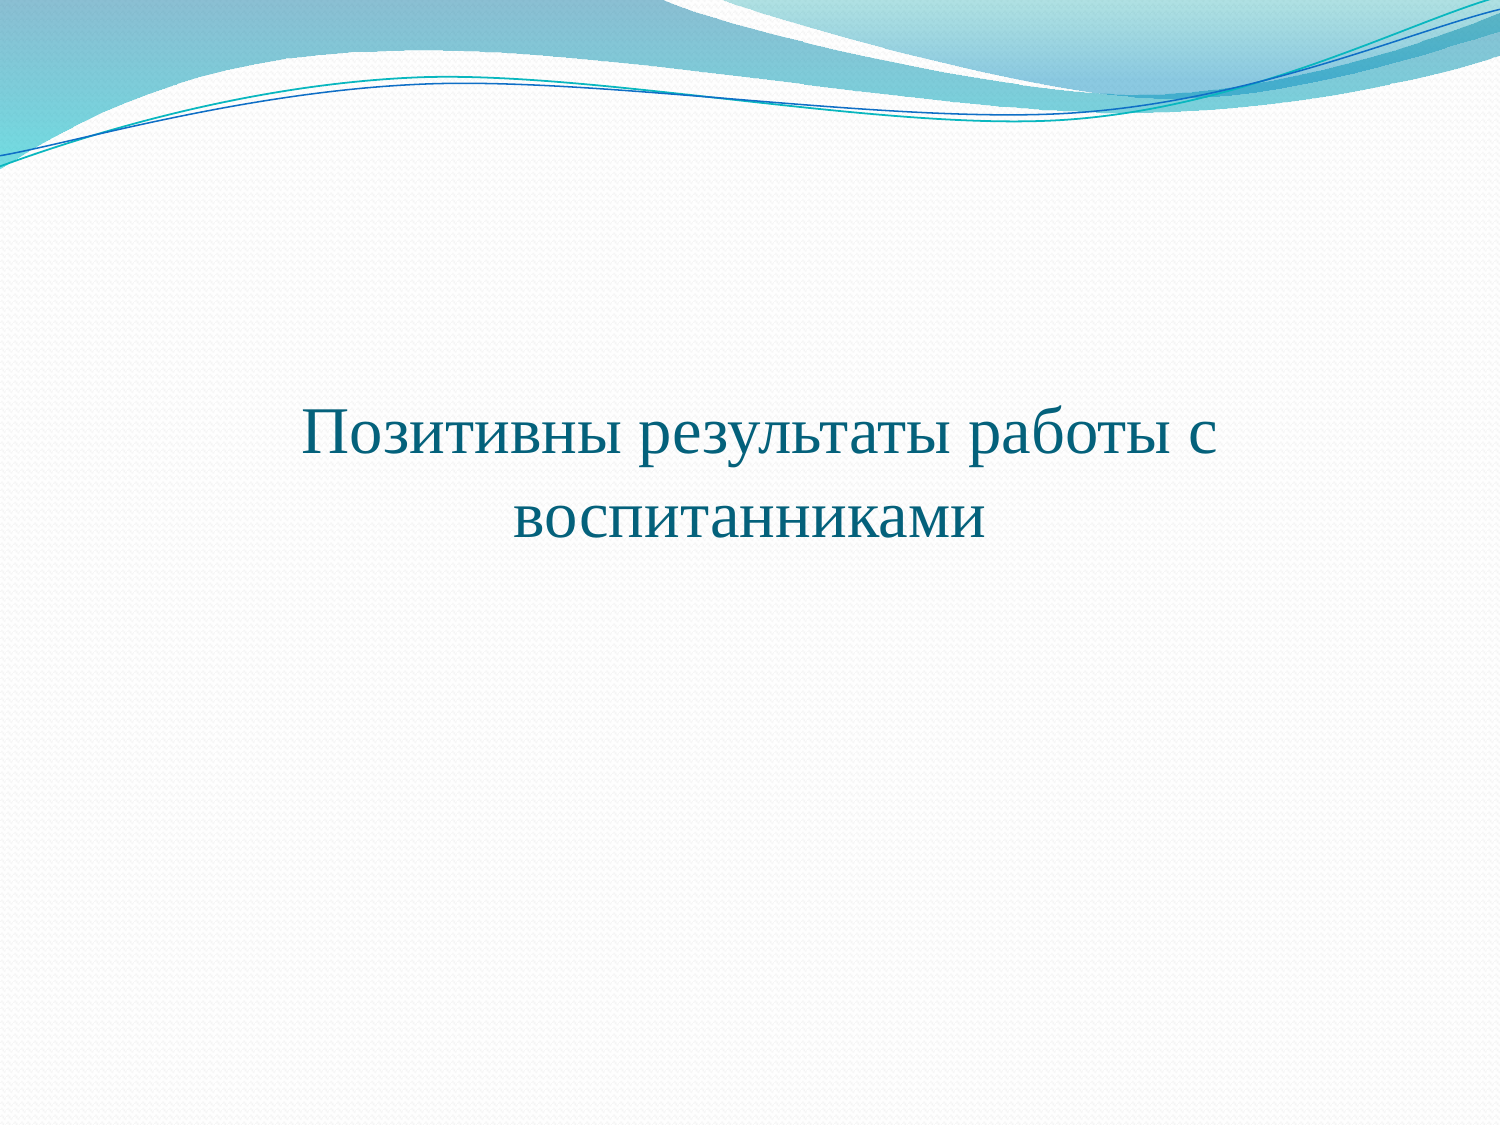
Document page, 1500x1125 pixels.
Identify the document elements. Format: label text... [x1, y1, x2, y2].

title Позитивны результаты работы с воспитанниками [75, 115, 1425, 551]
